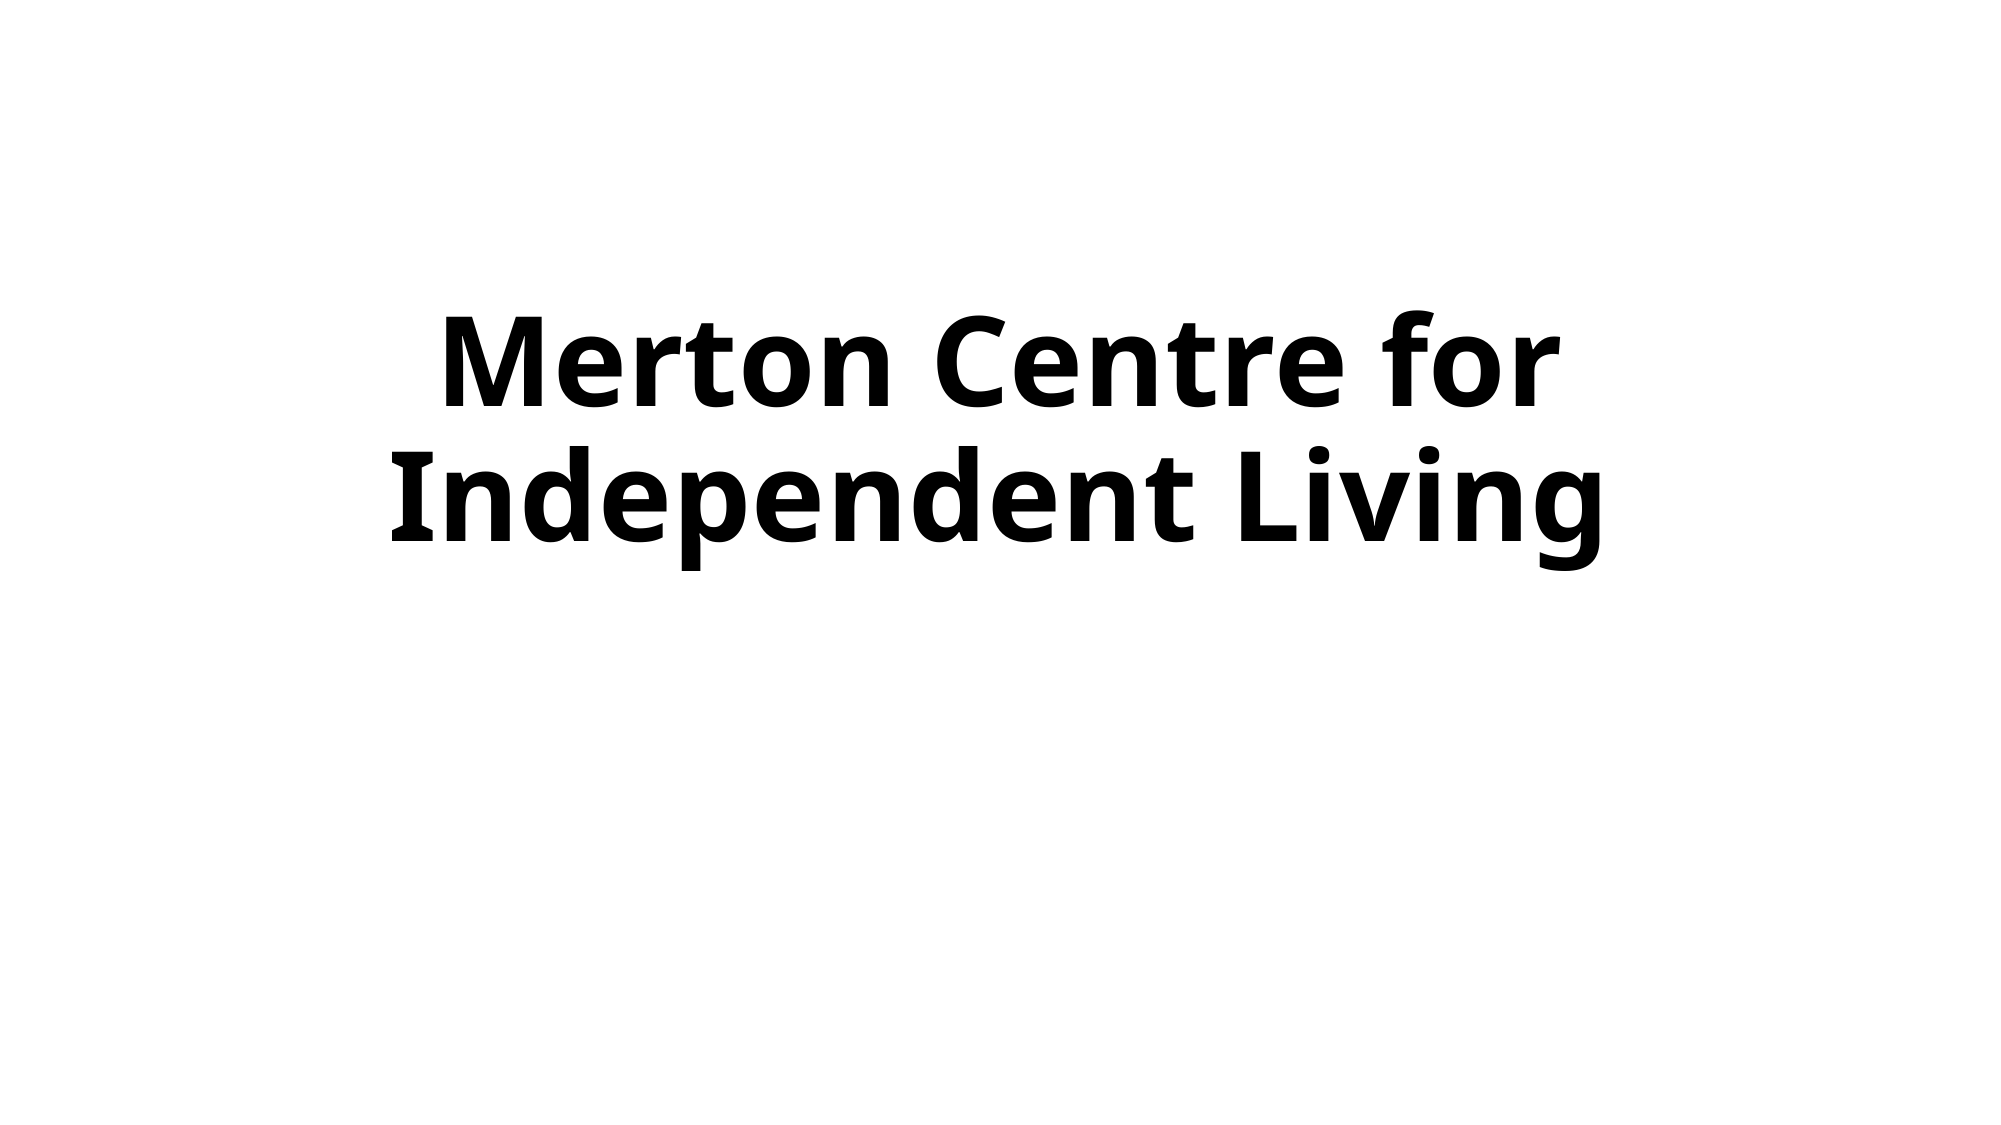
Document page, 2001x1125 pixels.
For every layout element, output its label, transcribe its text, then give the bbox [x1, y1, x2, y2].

title Merton Centre for Independent Living [249, 184, 1750, 576]
